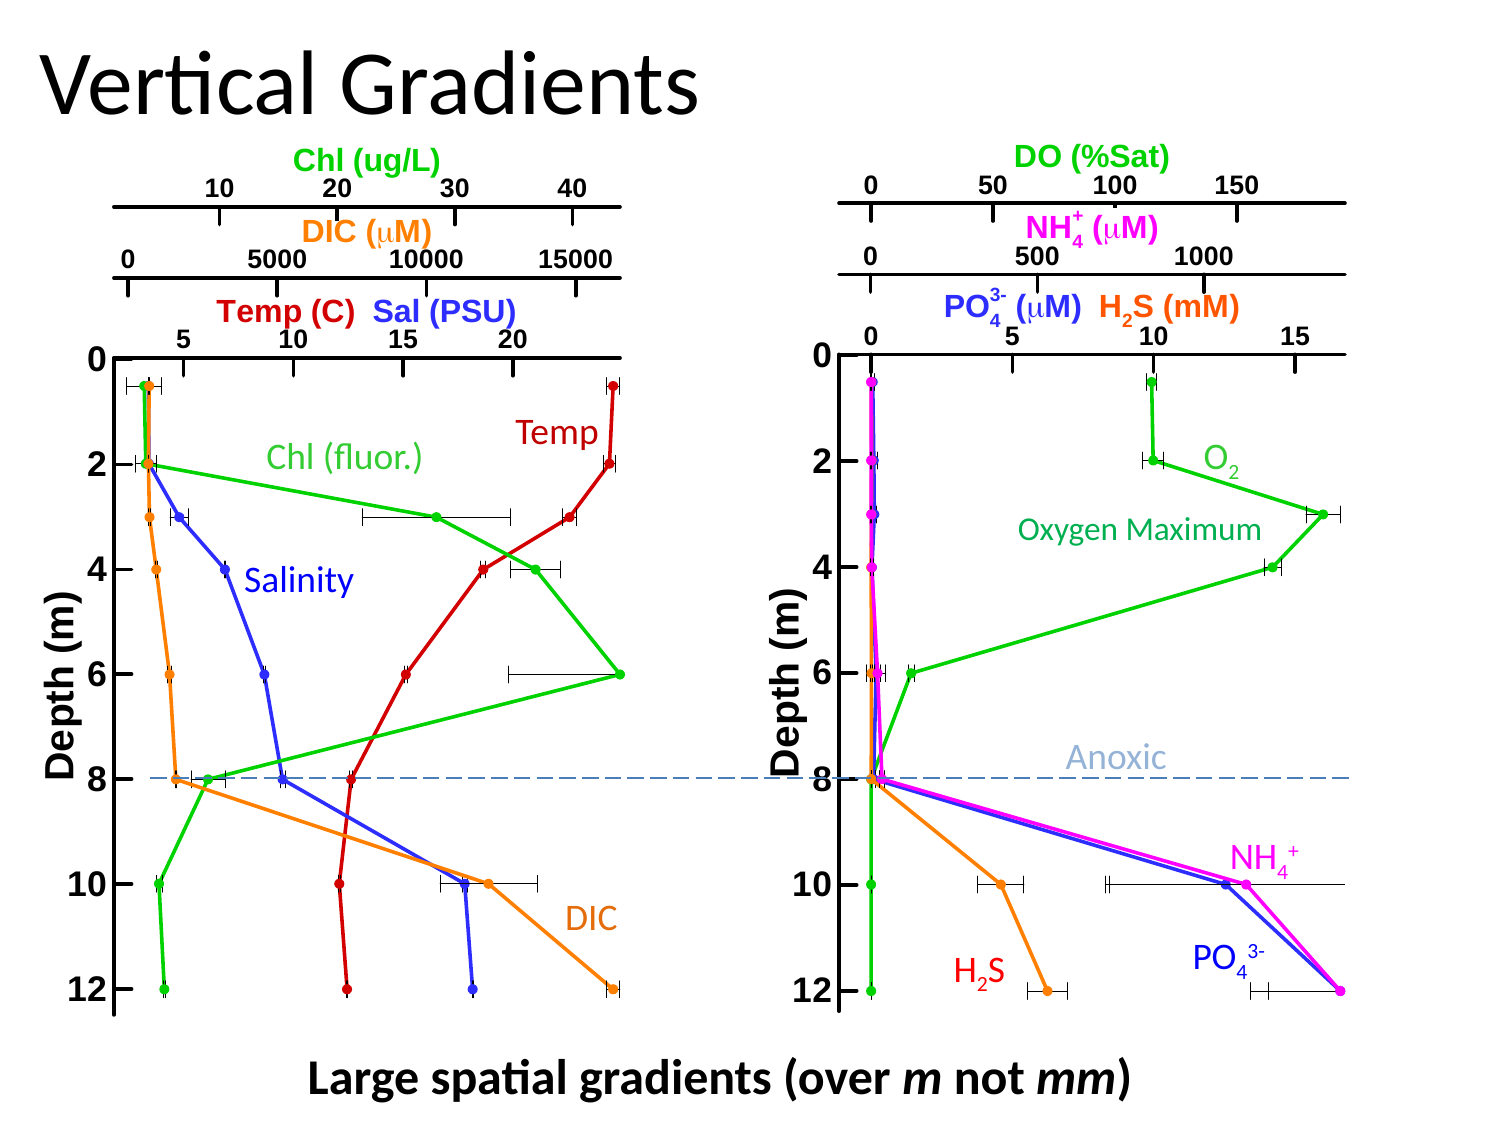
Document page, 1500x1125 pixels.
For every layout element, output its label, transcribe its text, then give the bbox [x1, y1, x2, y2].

picture [749, 133, 1426, 1023]
picture [24, 137, 701, 1027]
text_box Large spatial gradients (over m not mm) [292, 1037, 1148, 1113]
title Vertical Gradients [24, 12, 1375, 143]
